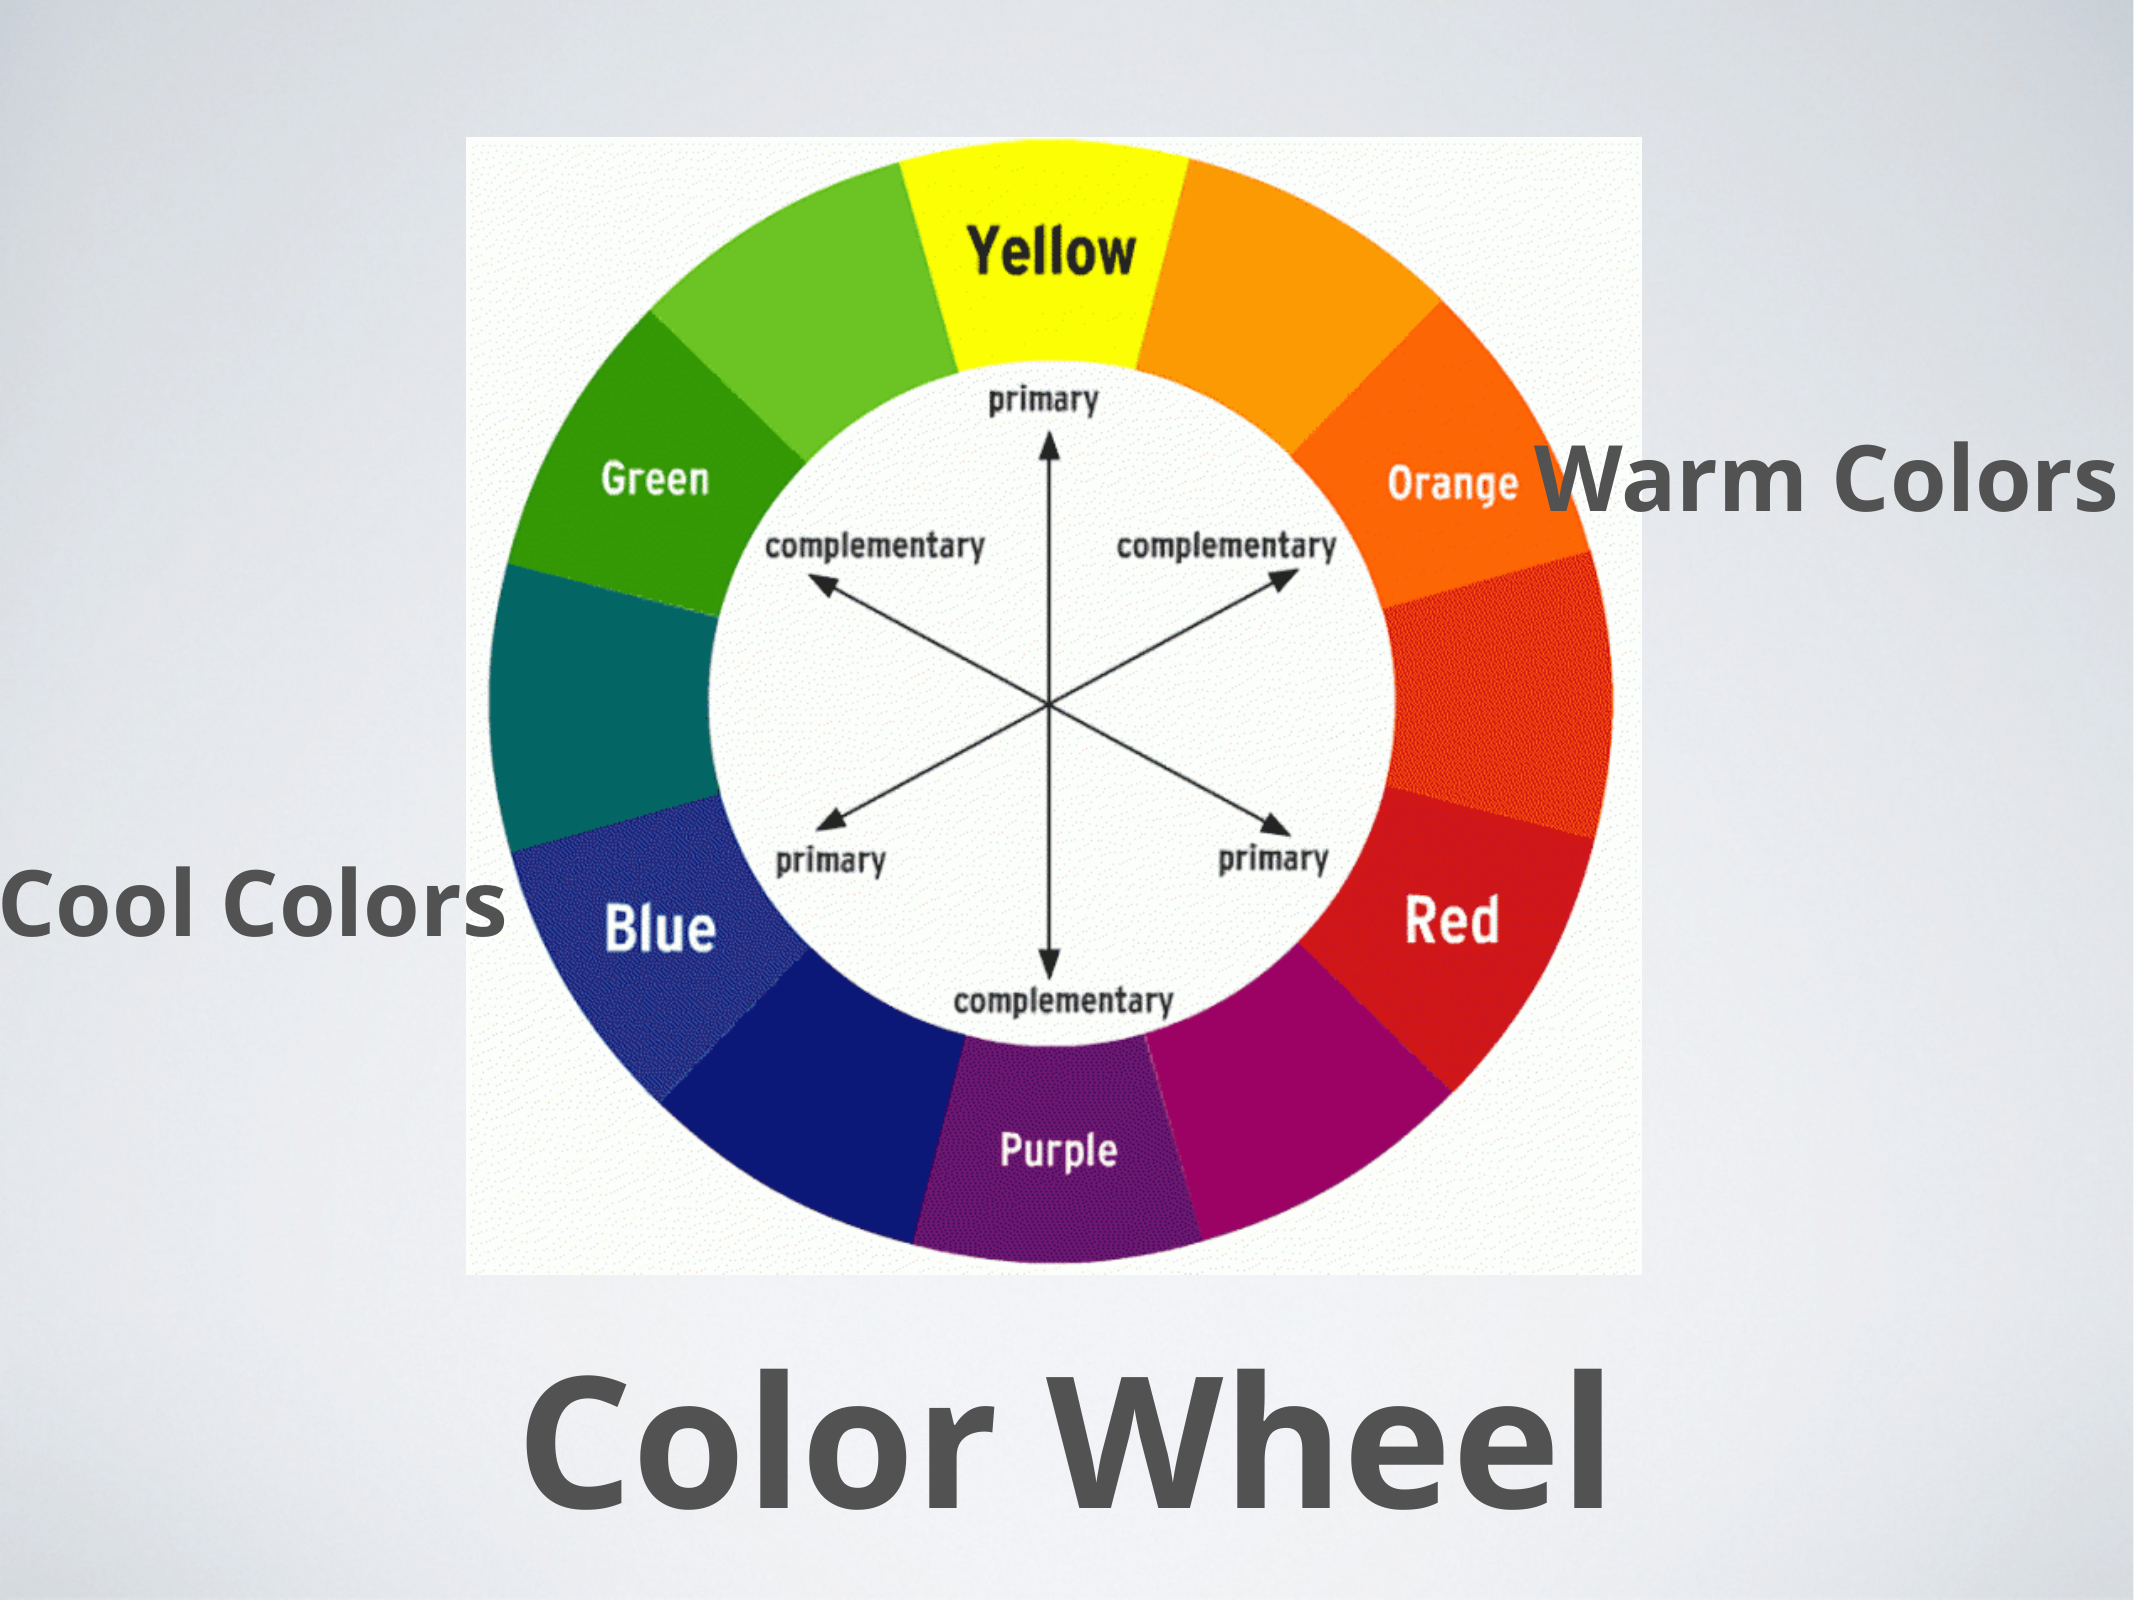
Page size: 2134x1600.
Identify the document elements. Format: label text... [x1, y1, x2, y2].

text_box Warm Colors [1644, 412, 2134, 538]
list Color Wheel [58, 1325, 2075, 1523]
picture [0, 0, 2134, 1600]
text_box Cool Colors [0, 837, 461, 963]
